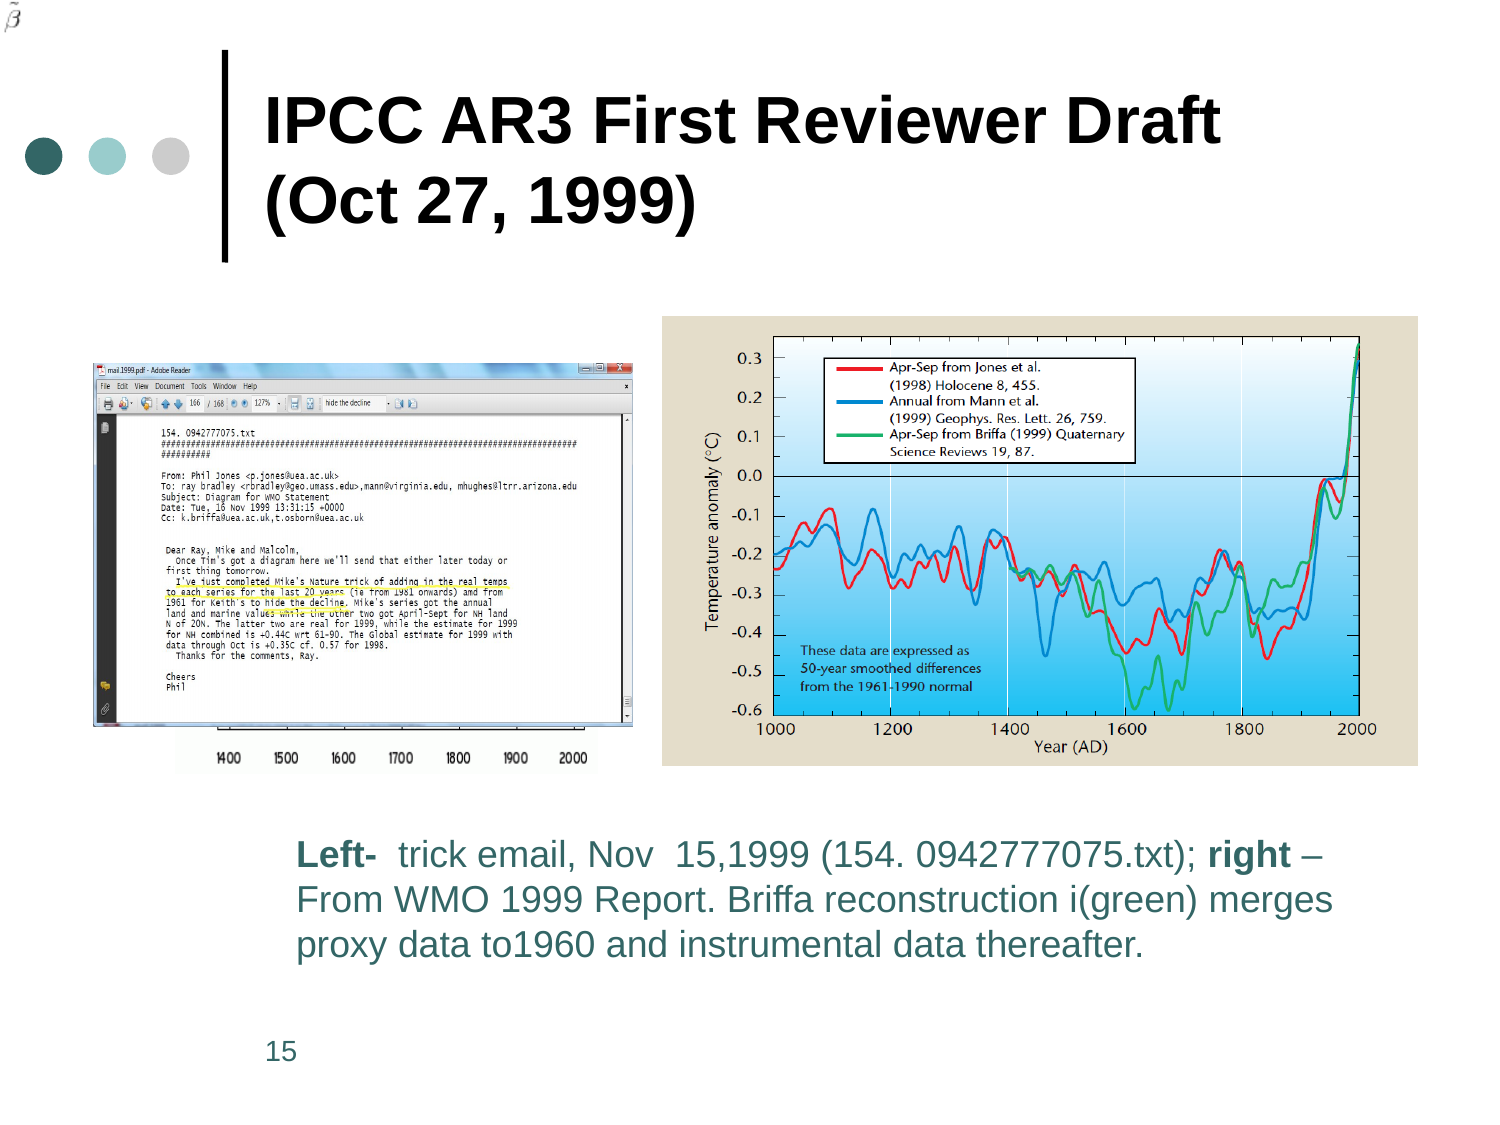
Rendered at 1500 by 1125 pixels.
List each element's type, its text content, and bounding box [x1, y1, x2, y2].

slide_number 15 [249, 1024, 463, 1101]
picture [662, 316, 1419, 766]
picture [0, 0, 27, 37]
title IPCC AR3 First Reviewer Draft (Oct 27, 1999) [249, 30, 1401, 282]
picture [93, 362, 633, 774]
text_box Left- trick email, Nov 15,1999 (154. 0942777075.txt); right – From WMO 1999 Report. Briffa reconstruction i(green) merges proxy data to1960 and instrumental data thereafter. [281, 822, 1383, 973]
